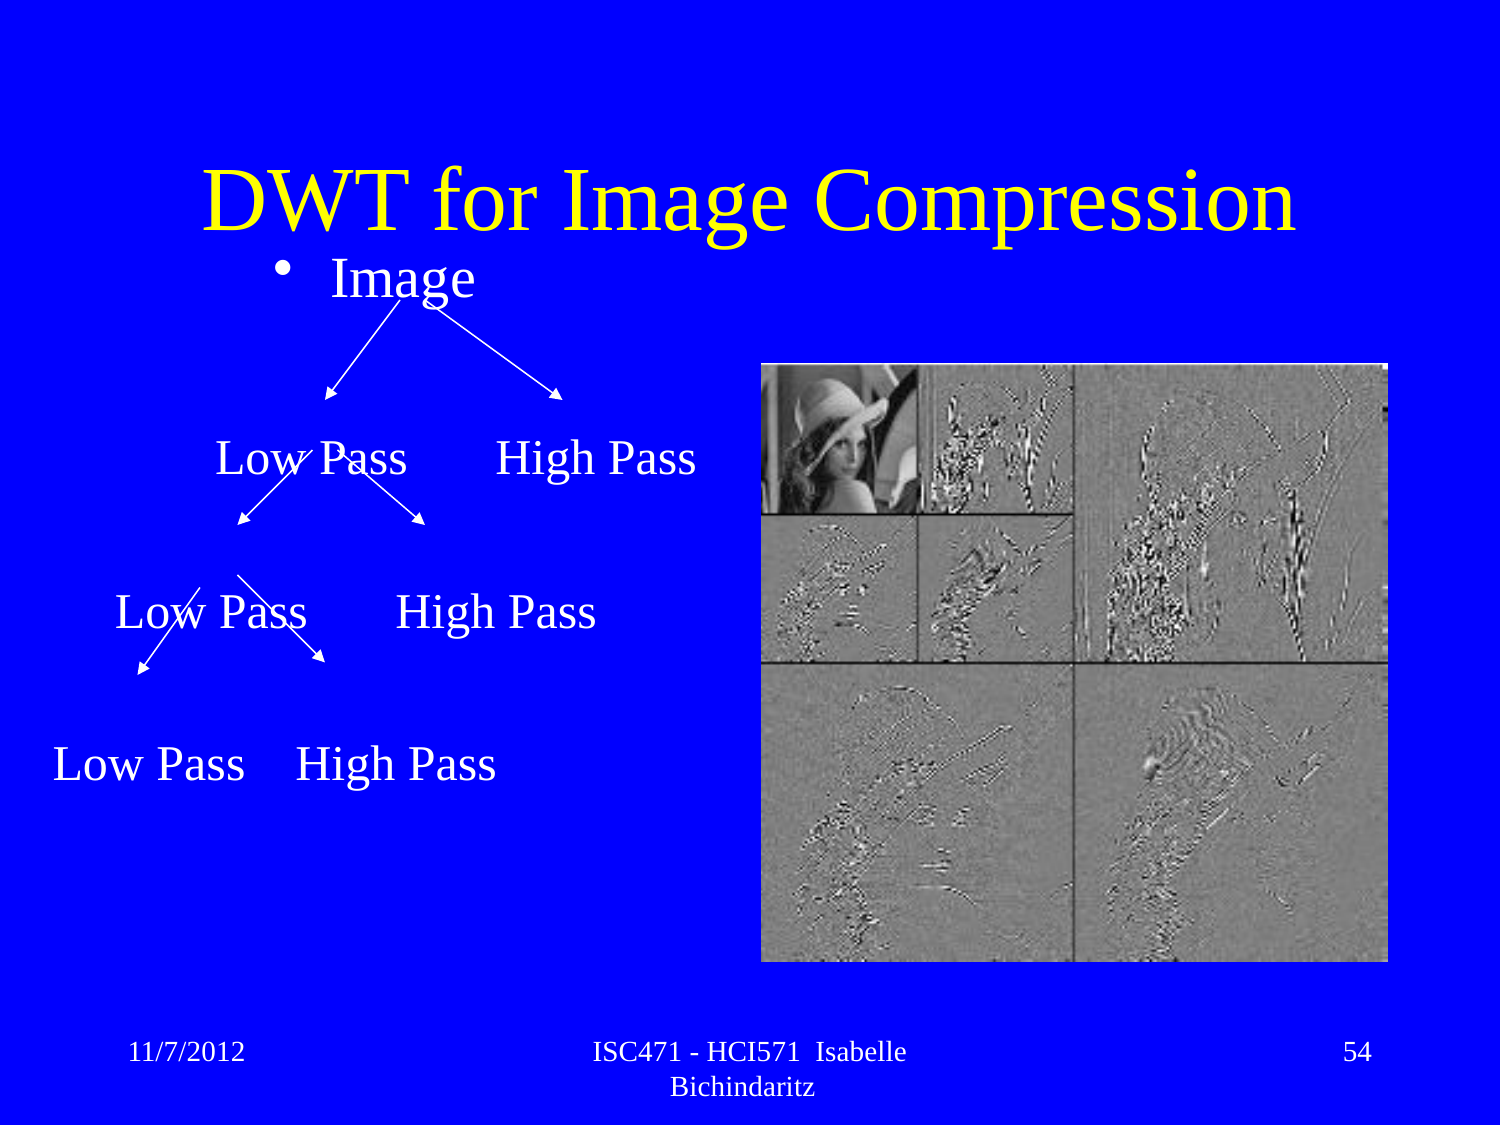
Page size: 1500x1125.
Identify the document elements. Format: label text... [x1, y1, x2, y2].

text_box [324, 299, 401, 400]
slide_number 54 [1074, 1024, 1388, 1101]
text_box [237, 574, 325, 663]
list Image Low Pass High Pass Low Pass High Pass Low Pass High Pass [37, 224, 712, 1050]
text_box [424, 299, 563, 400]
text_box [237, 449, 313, 526]
title DWT for Image Compression [112, 99, 1388, 288]
footer ISC471 - HCI571 Isabelle Bichindaritz [512, 1024, 988, 1101]
text_box [337, 449, 425, 526]
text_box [761, 363, 1388, 962]
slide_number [112, 1050, 426, 1101]
text_box [137, 587, 201, 676]
